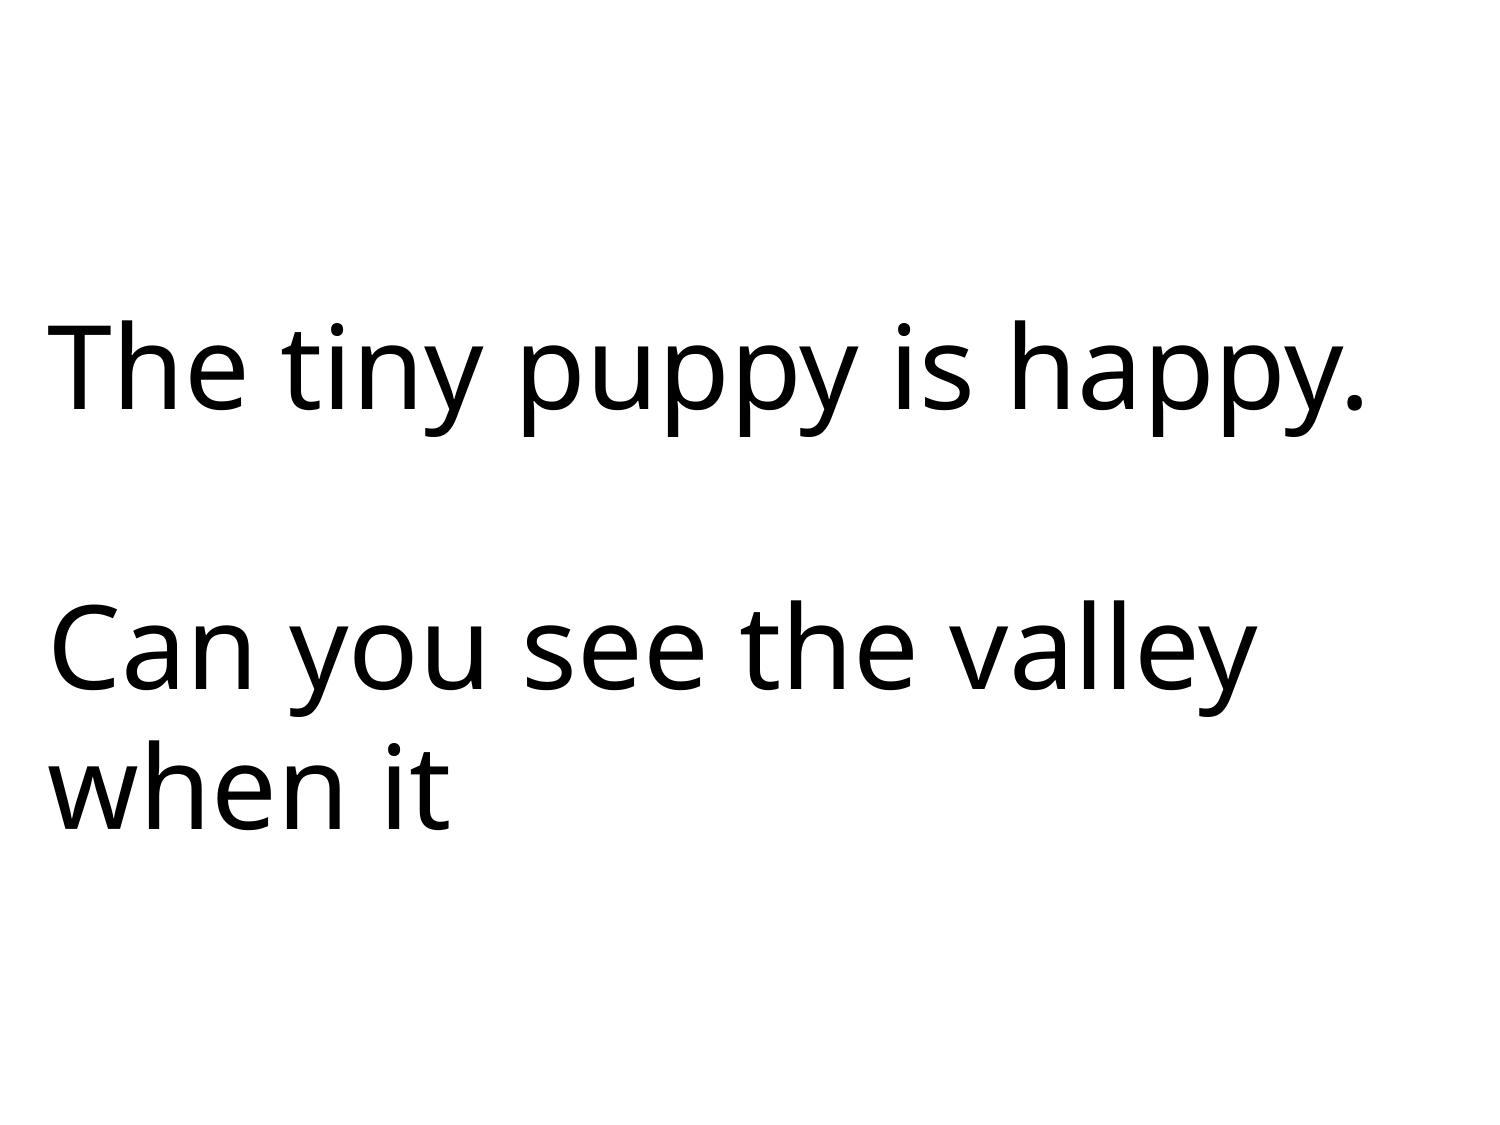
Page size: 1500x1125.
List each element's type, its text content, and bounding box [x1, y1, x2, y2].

text_box The tiny puppy is happy. Can you see the valley when it [32, 285, 1478, 861]
